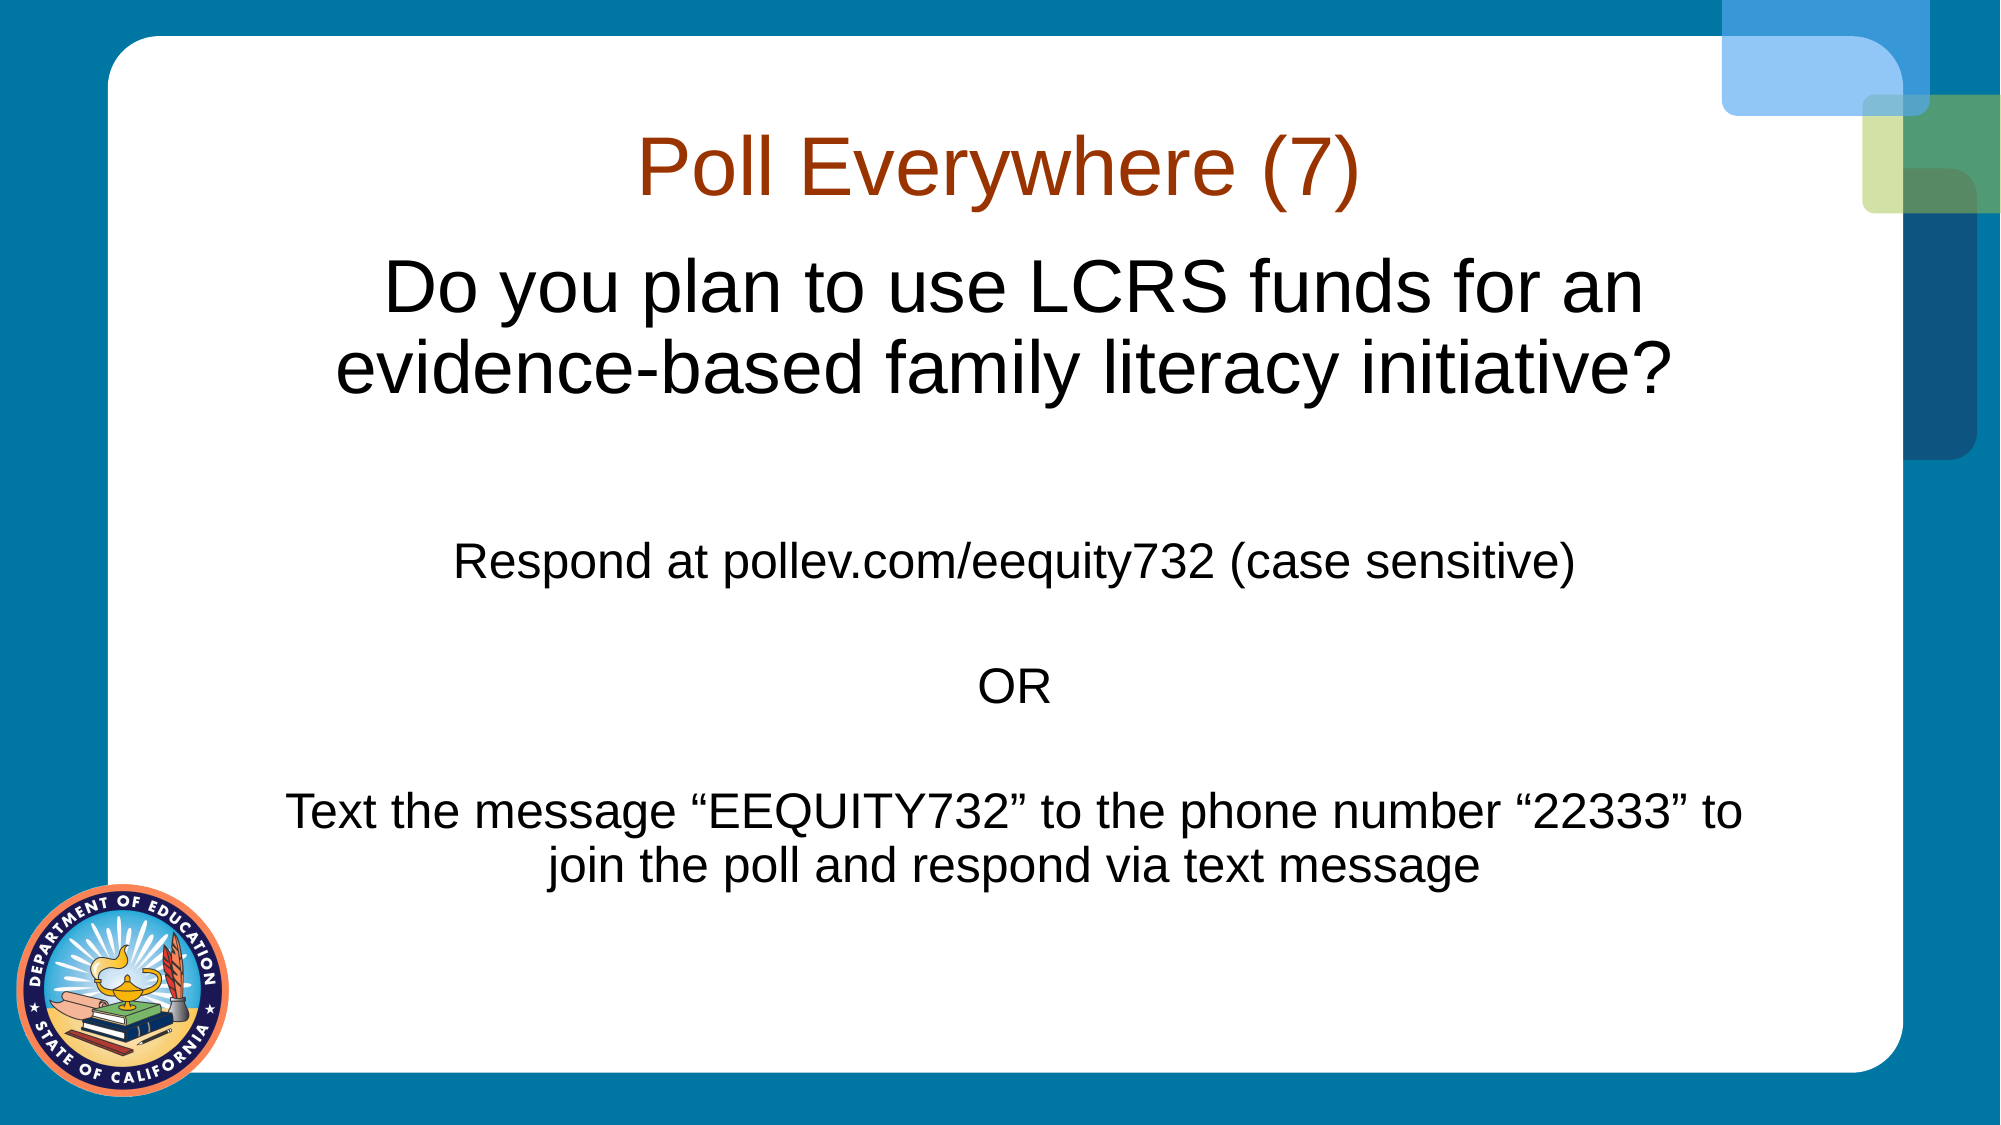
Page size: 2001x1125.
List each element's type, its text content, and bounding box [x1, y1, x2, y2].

list Do you plan to use LCRS funds for an evidence-based family literacy initiative? Respond at pollev.com/eequity732 (case sensitive) OR Text the message “EEQUITY732” to the phone number “22333” to join the poll and respond via text message [222, 242, 1778, 956]
picture [17, 884, 229, 1096]
title Poll Everywhere (7) [222, 59, 1778, 242]
